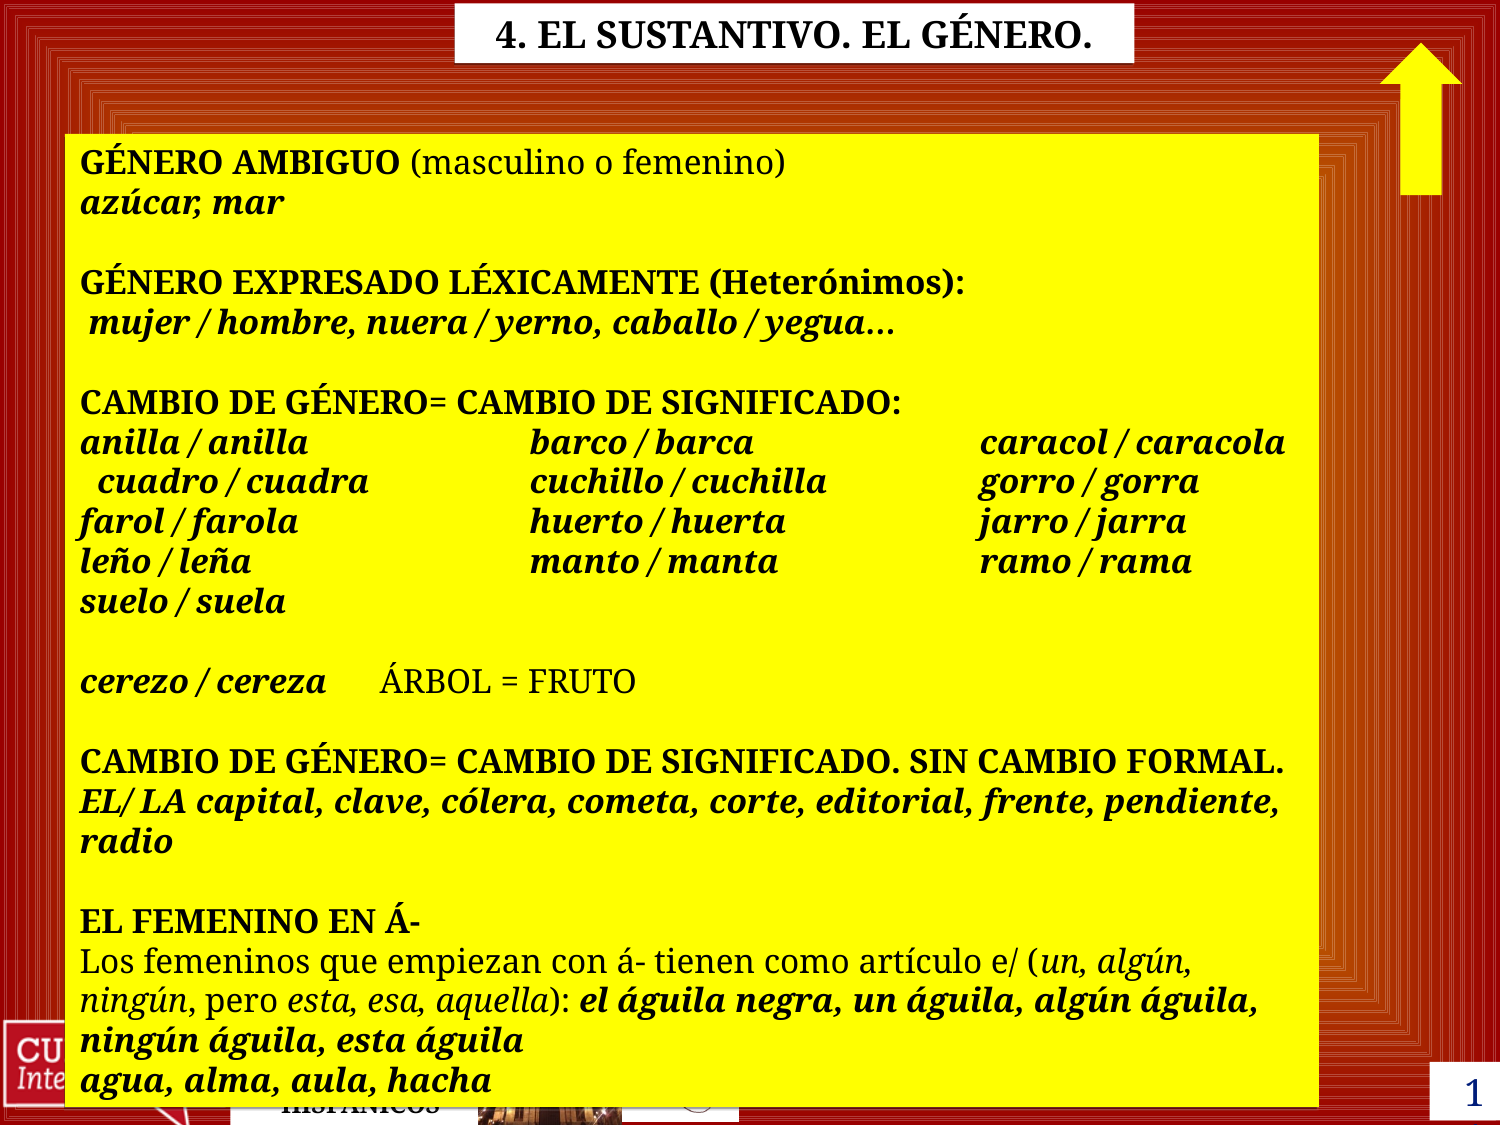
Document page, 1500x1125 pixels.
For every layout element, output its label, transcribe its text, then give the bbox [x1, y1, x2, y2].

text_box 11 [1429, 1061, 1500, 1121]
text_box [0, 962, 981, 1125]
text_box 4. EL SUSTANTIVO. EL GÉNERO. [454, 3, 1135, 64]
text_box GÉNERO AMBIGUO (masculino o femenino) azúcar, mar GÉNERO EXPRESADO LÉXICAMENTE (Heterónimos): mujer / hombre, nuera / yerno, caballo / yegua… CAMBIO DE GÉNERO= CAMBIO DE SIGNIFICADO: anilla / anilla barco / barca caracol / caracola cuadro / cuadra cuchillo / cuchilla gorro / gorra farol / farola huerto / huerta jarro / jarra leño / leña manto / manta ramo / rama suelo / suela cerezo / cereza ÁRBOL = FRUTO CAMBIO DE GÉNERO= CAMBIO DE SIGNIFICADO. SIN CAMBIO FORMAL. EL/ LA capital, clave, cólera, cometa, corte, editorial, frente, pendiente, radio EL FEMENINO EN Á- Los femeninos que empiezan con á- tienen como artículo e/ (un, algún, ningún, pero esta, esa, aquella): el águila negra, un águila, algún águila, ningún águila, esta águila agua, alma, aula, hacha [64, 133, 1319, 1107]
text_box [1379, 42, 1463, 196]
